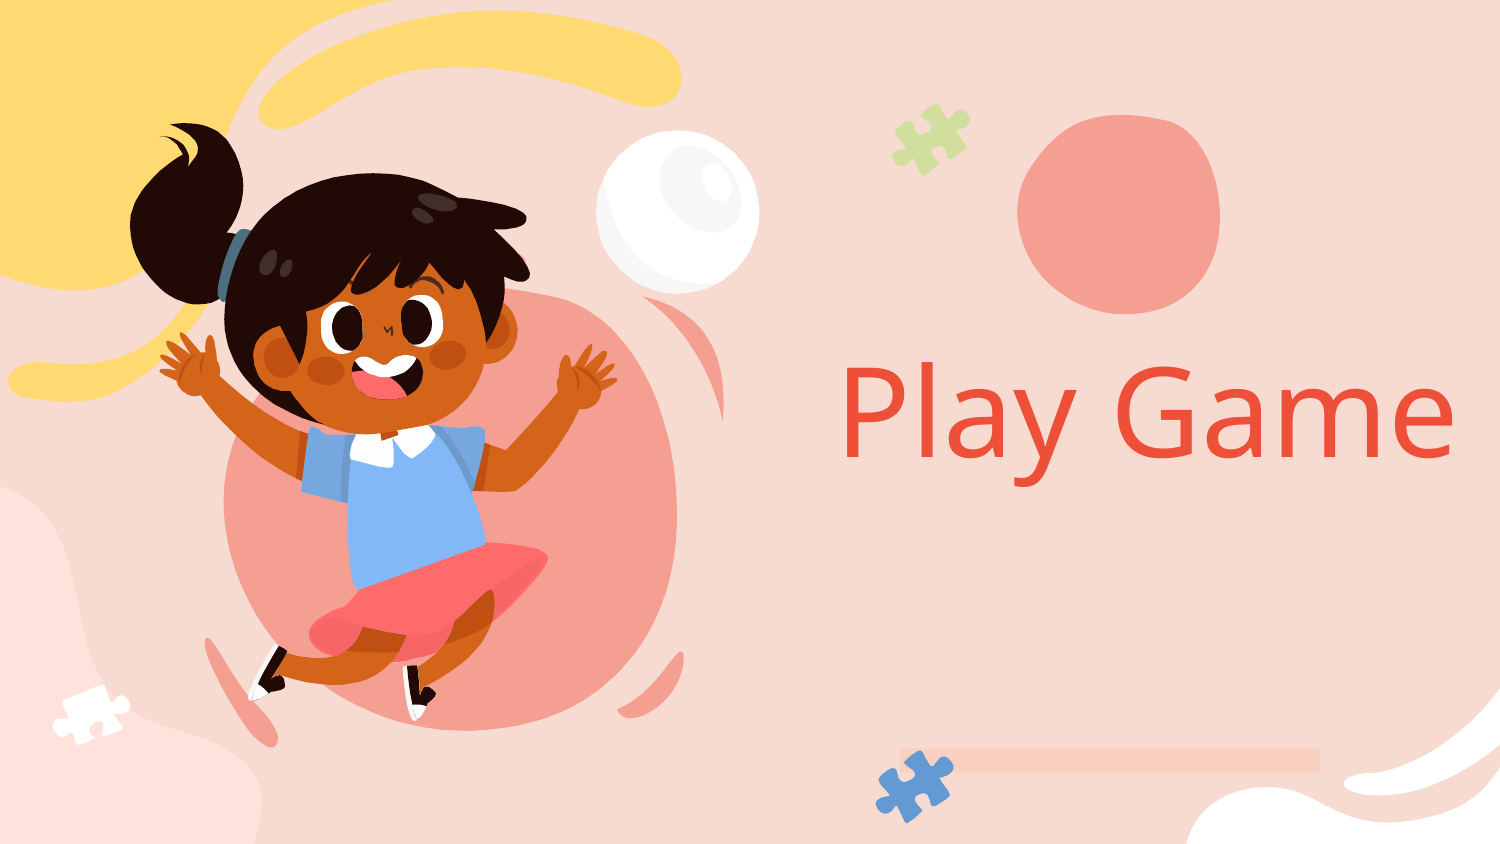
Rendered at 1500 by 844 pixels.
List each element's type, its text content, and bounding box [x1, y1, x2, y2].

title Play Game [758, 305, 1475, 510]
text_box [1017, 114, 1220, 305]
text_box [622, 130, 760, 294]
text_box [204, 302, 724, 748]
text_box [130, 122, 618, 721]
